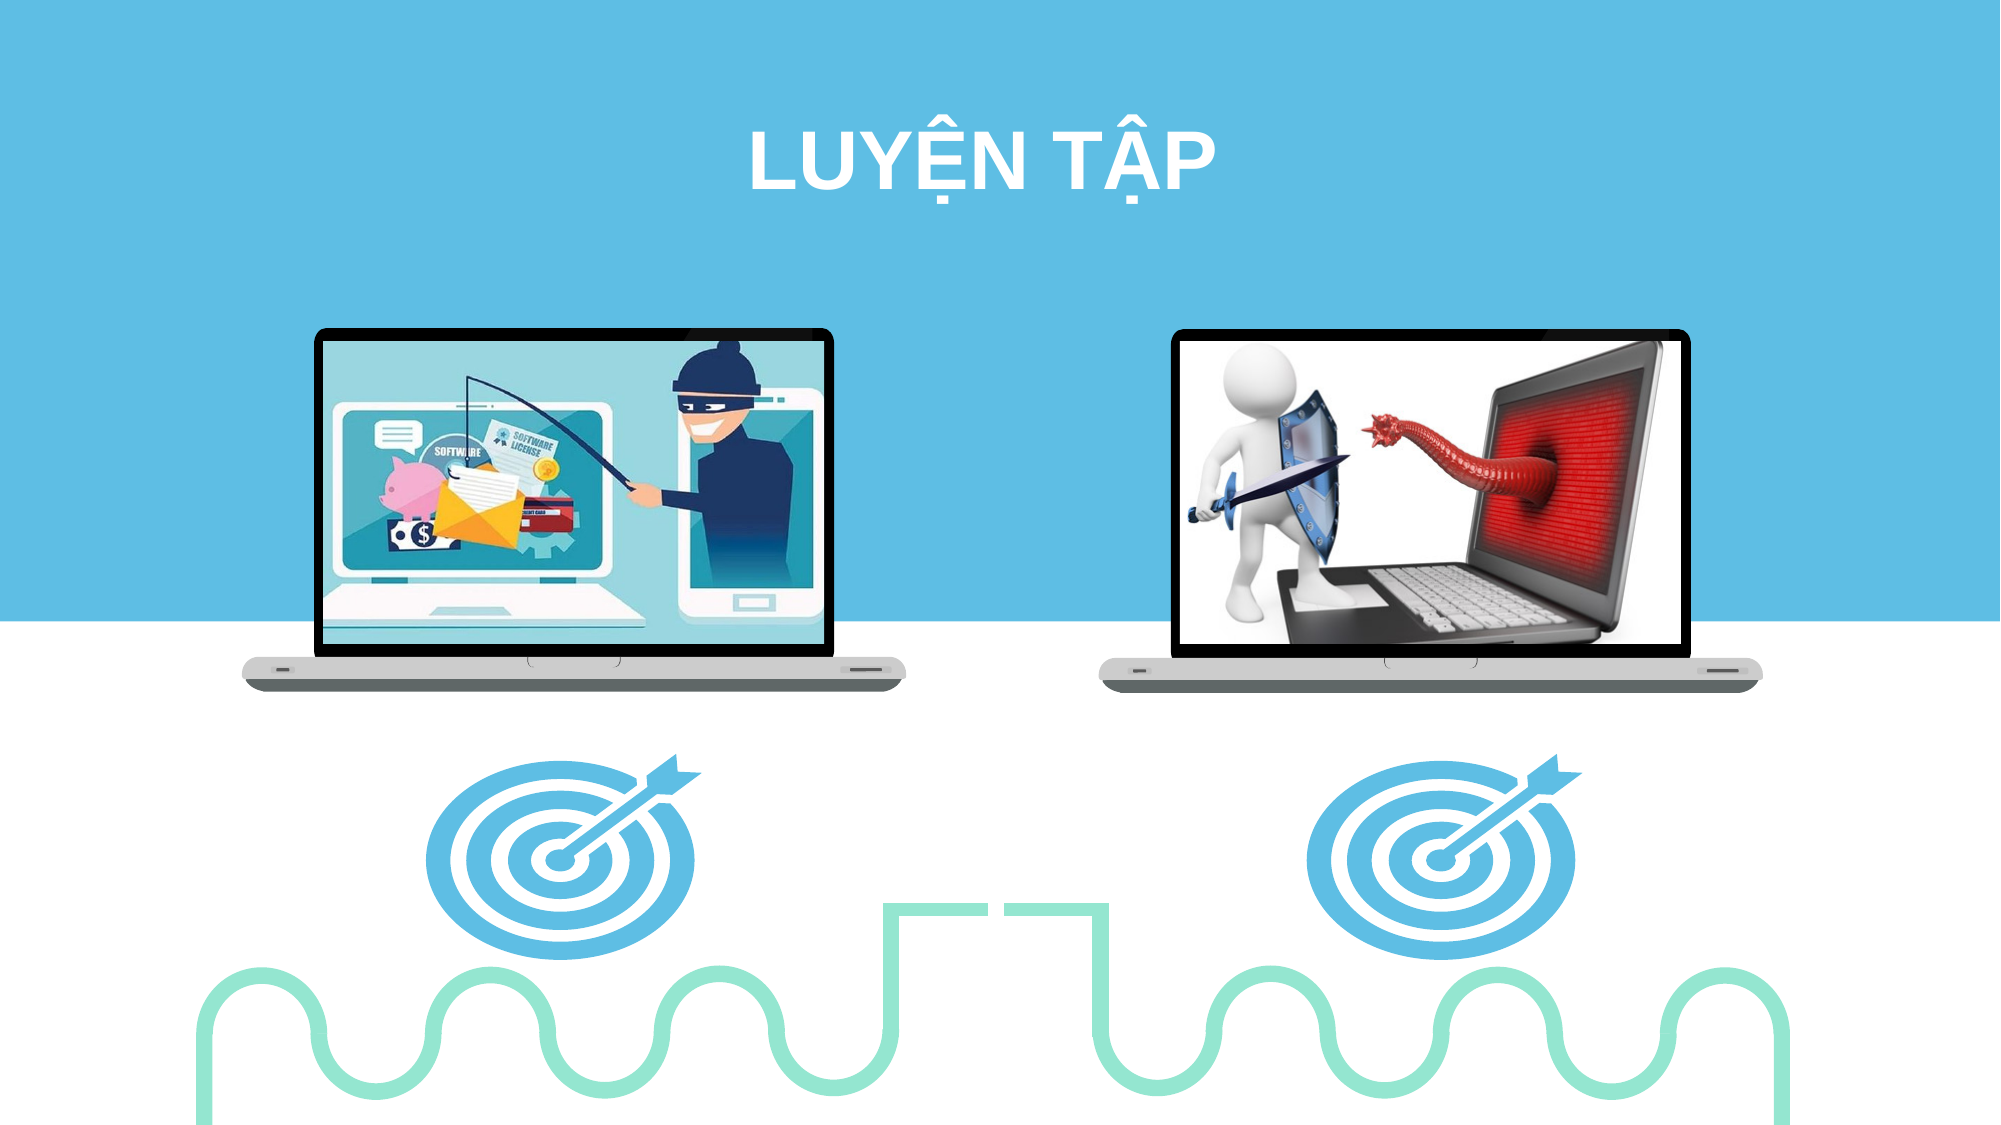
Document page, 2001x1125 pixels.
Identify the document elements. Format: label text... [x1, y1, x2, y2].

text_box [1004, 902, 1790, 1125]
text_box [1424, 751, 1586, 873]
list LUYỆN TẬP [33, 103, 1933, 223]
text_box [646, 801, 696, 902]
text_box [544, 751, 705, 873]
text_box [598, 818, 656, 902]
text_box [1479, 818, 1537, 902]
text_box [1526, 801, 1577, 902]
text_box [1305, 759, 1519, 902]
picture [1179, 341, 1681, 644]
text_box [196, 902, 988, 1125]
text_box [424, 759, 639, 902]
picture [322, 341, 825, 644]
